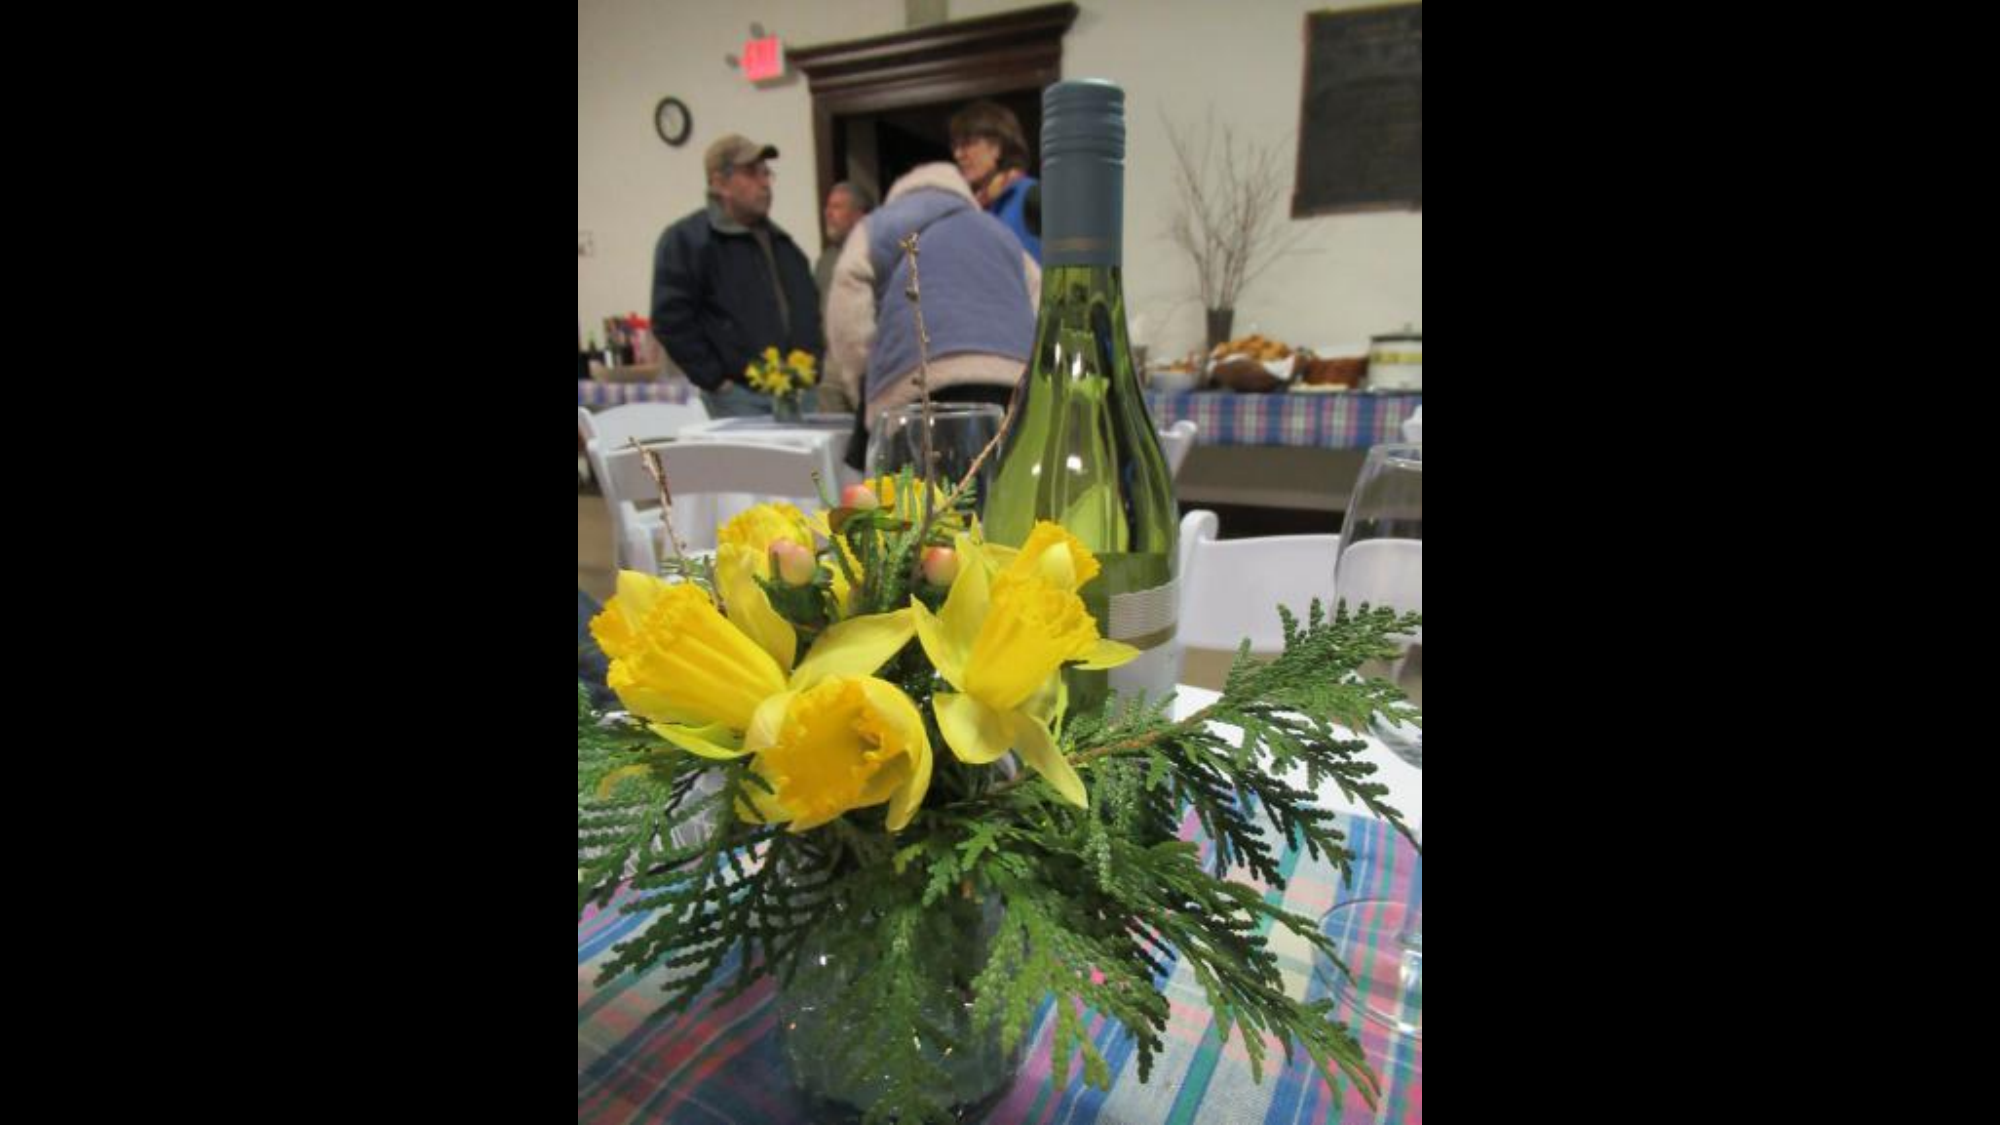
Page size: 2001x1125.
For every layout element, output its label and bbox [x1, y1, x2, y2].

picture [578, 0, 1422, 1125]
